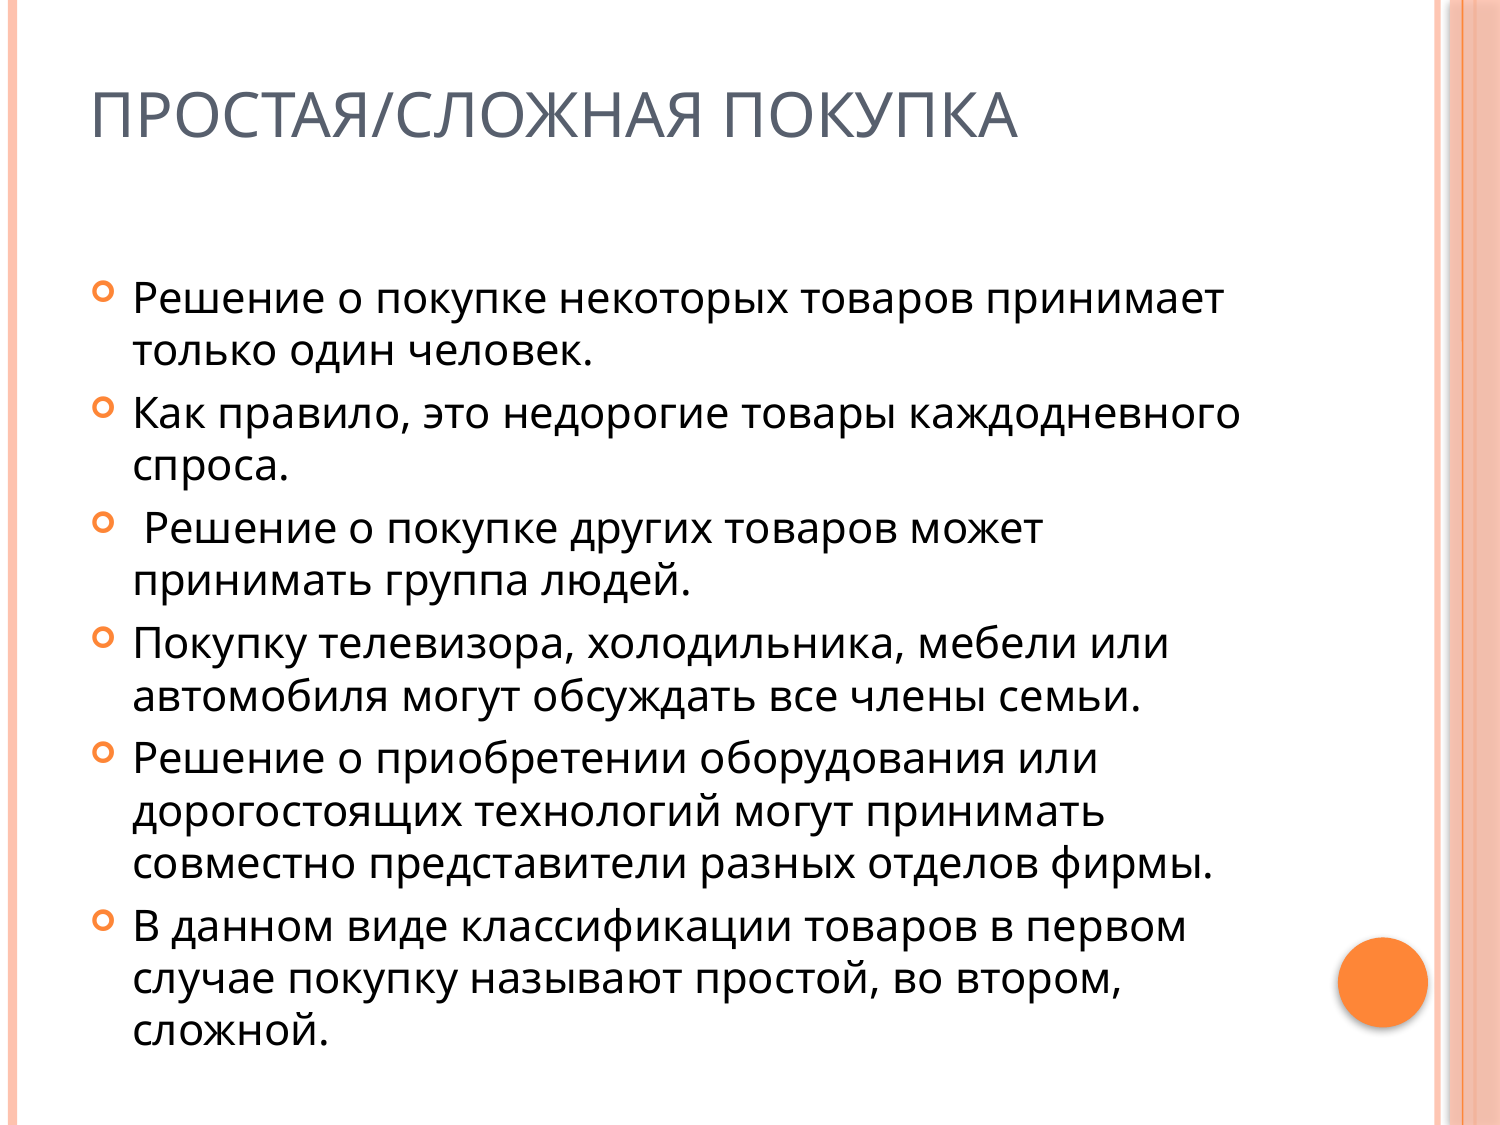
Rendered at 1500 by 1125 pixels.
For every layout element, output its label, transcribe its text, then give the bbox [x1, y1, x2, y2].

list Решение о покупке некоторых товаров принимает только один человек. Как правило, это недорогие товары каждодневного спроса. Решение о покупке других товаров может принимать группа людей. Покупку телевизора, холодильника, мебели или автомобиля могут обсуждать все члены семьи. Решение о приобретении оборудования или дорогостоящих технологий могут принимать совместно представители разных отделов фирмы. В данном виде классификации товаров в первом случае покупку называют простой, во втором, сложной. [75, 262, 1300, 1062]
title Простая/сложная покупка [75, 45, 1300, 233]
